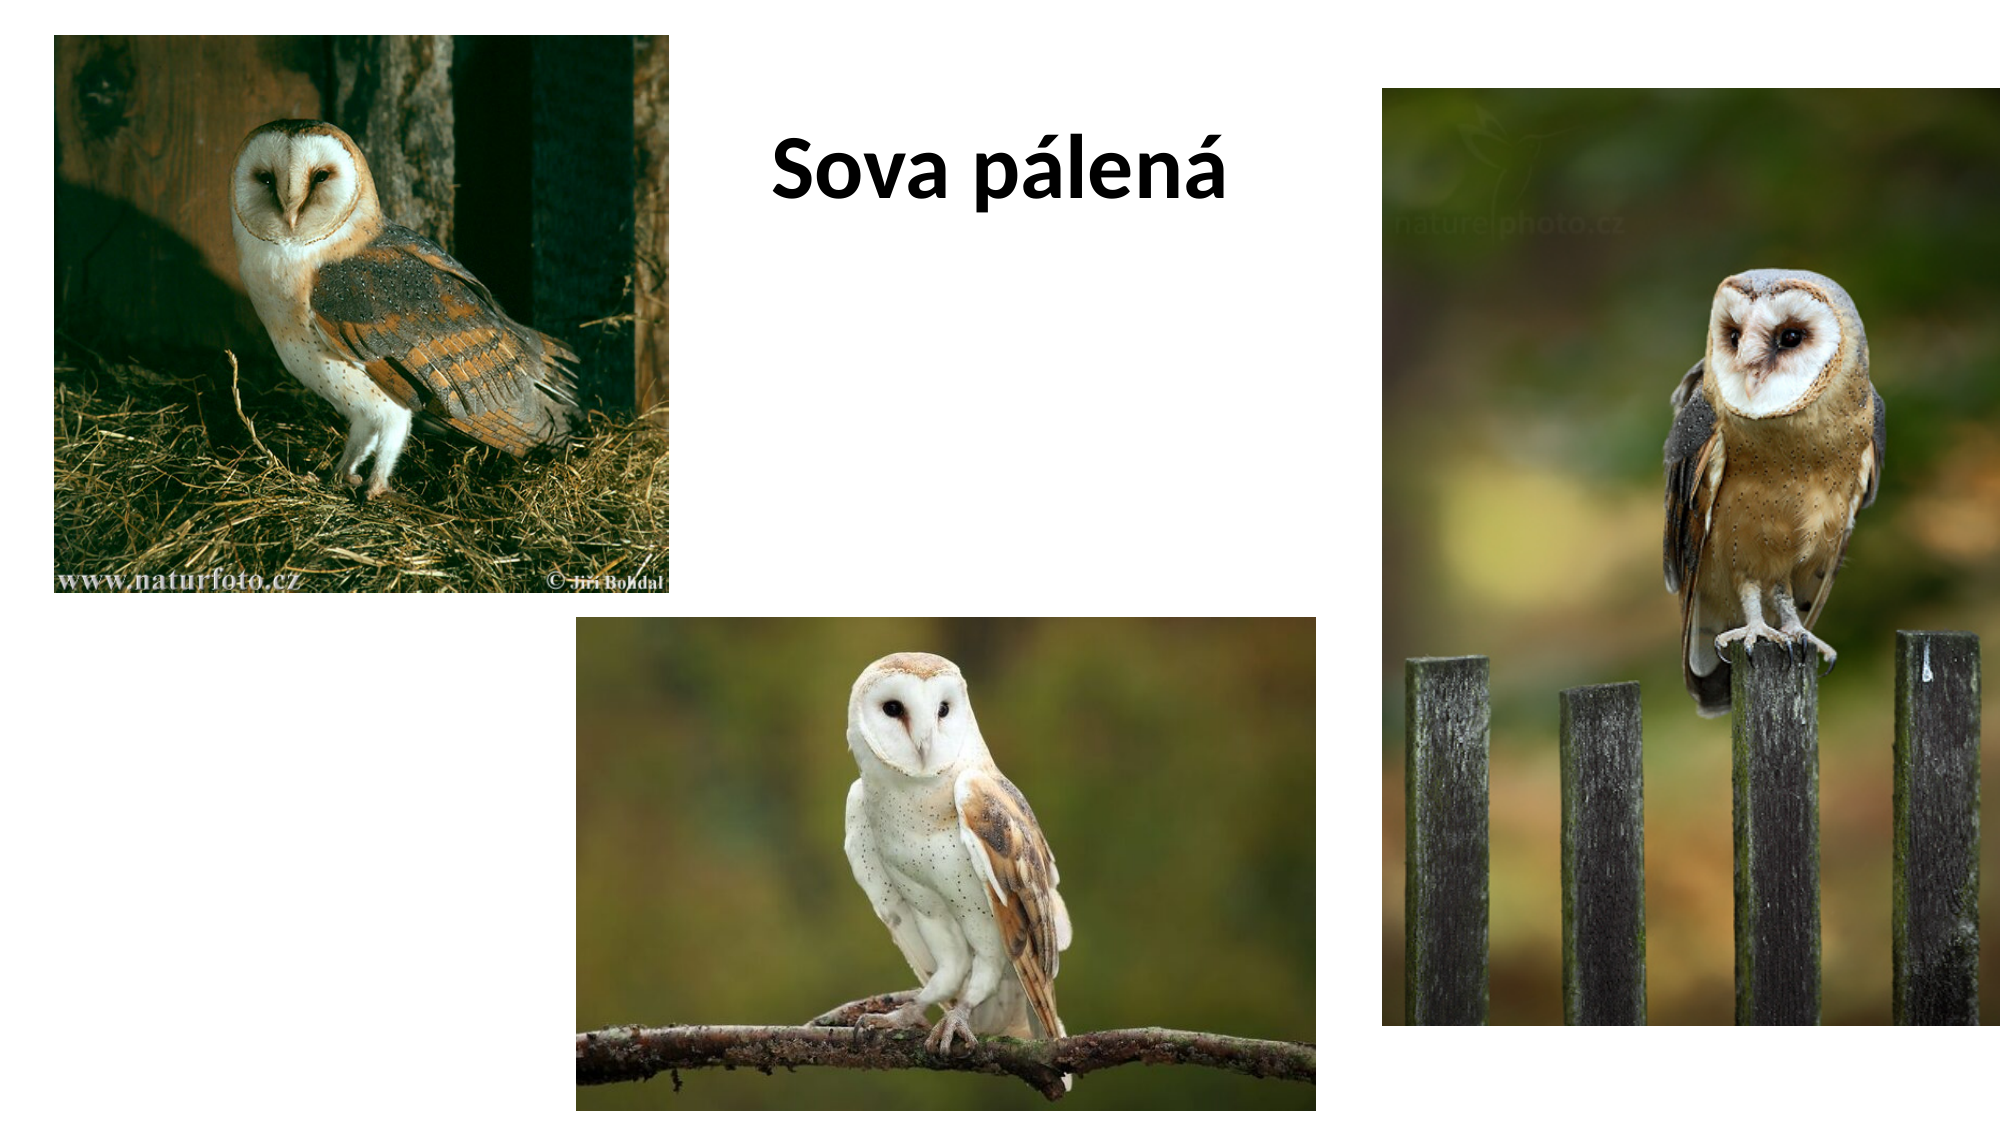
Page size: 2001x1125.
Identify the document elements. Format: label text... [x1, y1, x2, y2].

title Sova pálená [670, 59, 1863, 278]
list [54, 35, 670, 593]
picture [1382, 88, 2000, 1026]
picture [576, 617, 1316, 1111]
